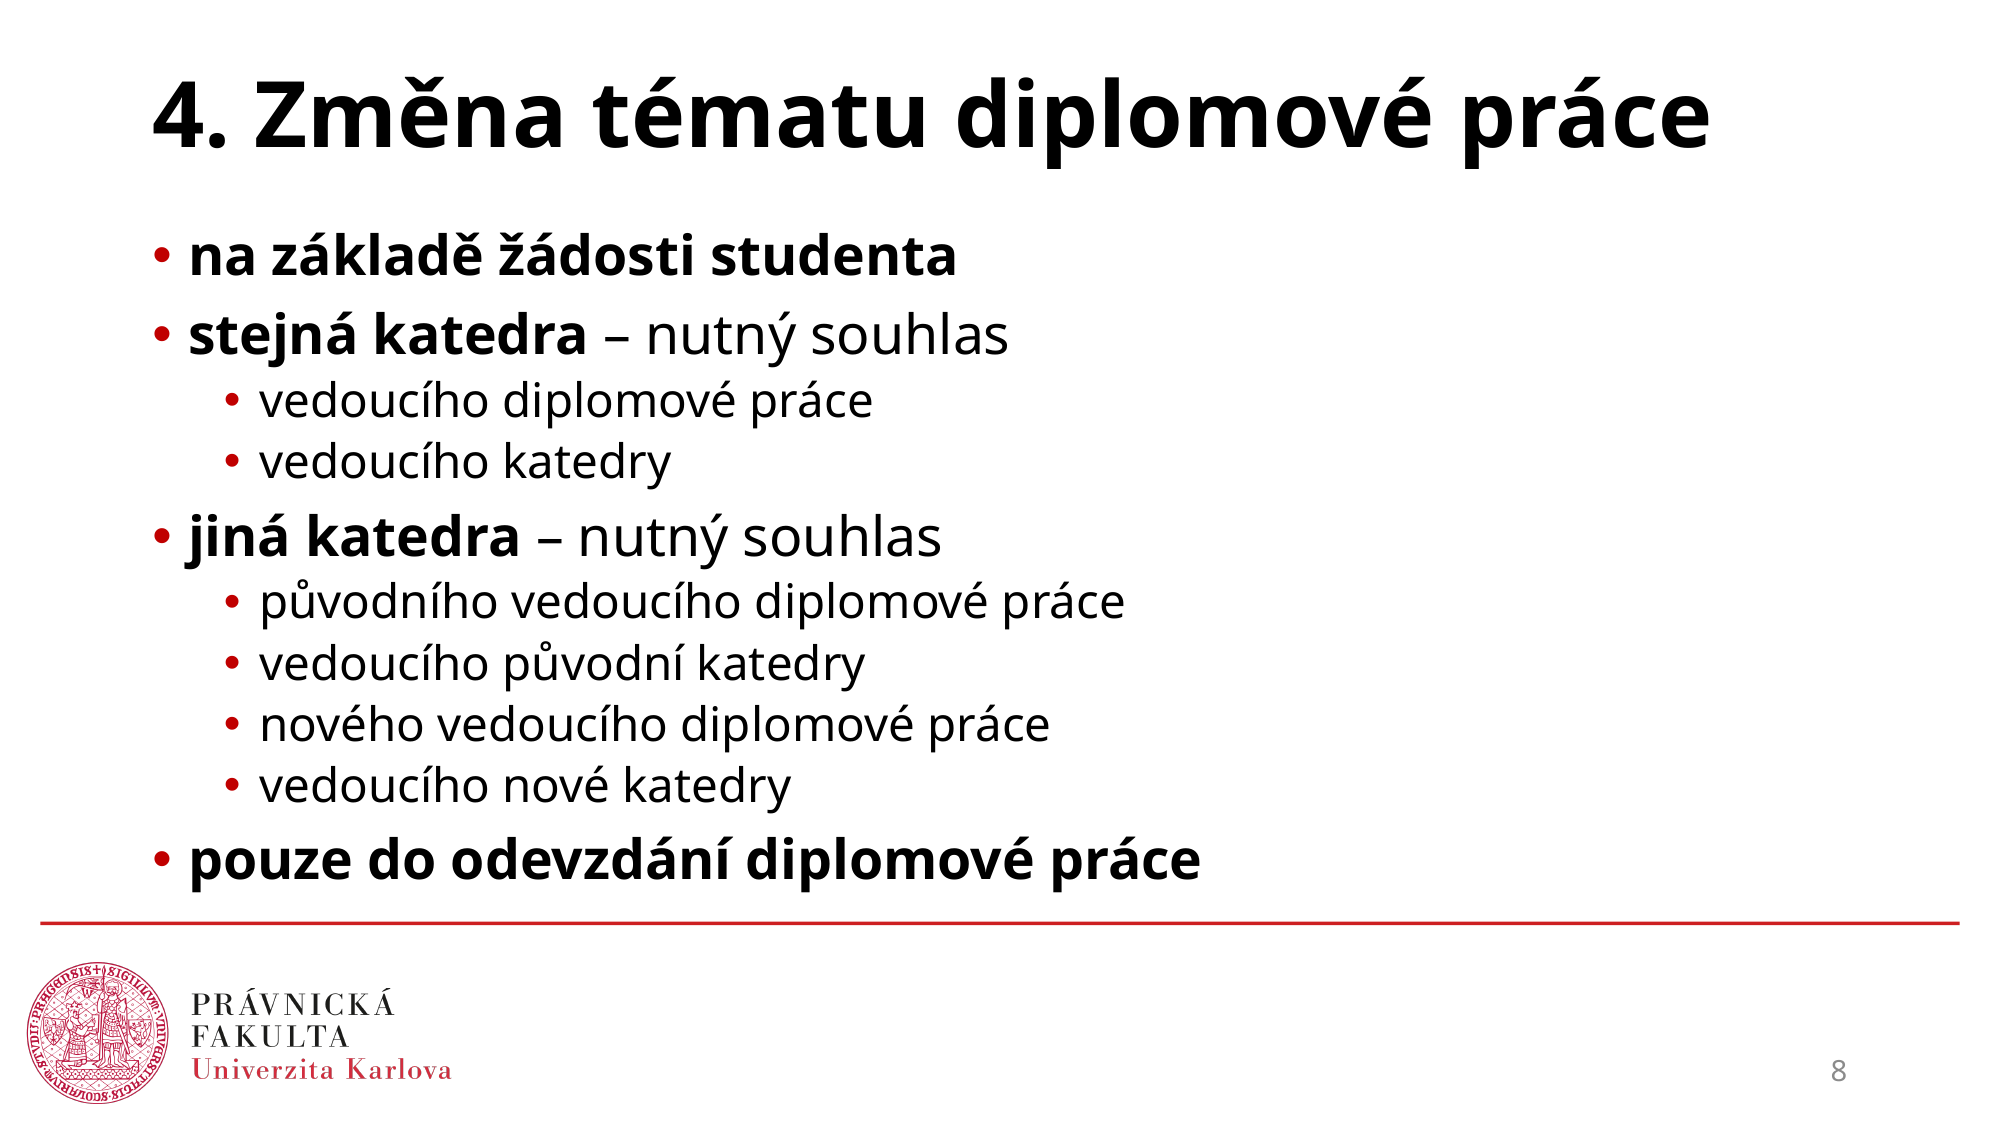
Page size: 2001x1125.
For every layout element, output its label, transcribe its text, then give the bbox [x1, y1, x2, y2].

title 4. Změna tématu diplomové práce [137, 2, 1863, 220]
slide_number 8 [1412, 1042, 1863, 1103]
list na základě žádosti studenta stejná katedra – nutný souhlas vedoucího diplomové práce vedoucího katedry jiná katedra – nutný souhlas původního vedoucího diplomové práce vedoucího původní katedry nového vedoucího diplomové práce vedoucího nové katedry pouze do odevzdání diplomové práce [137, 220, 1863, 905]
picture [26, 962, 452, 1104]
